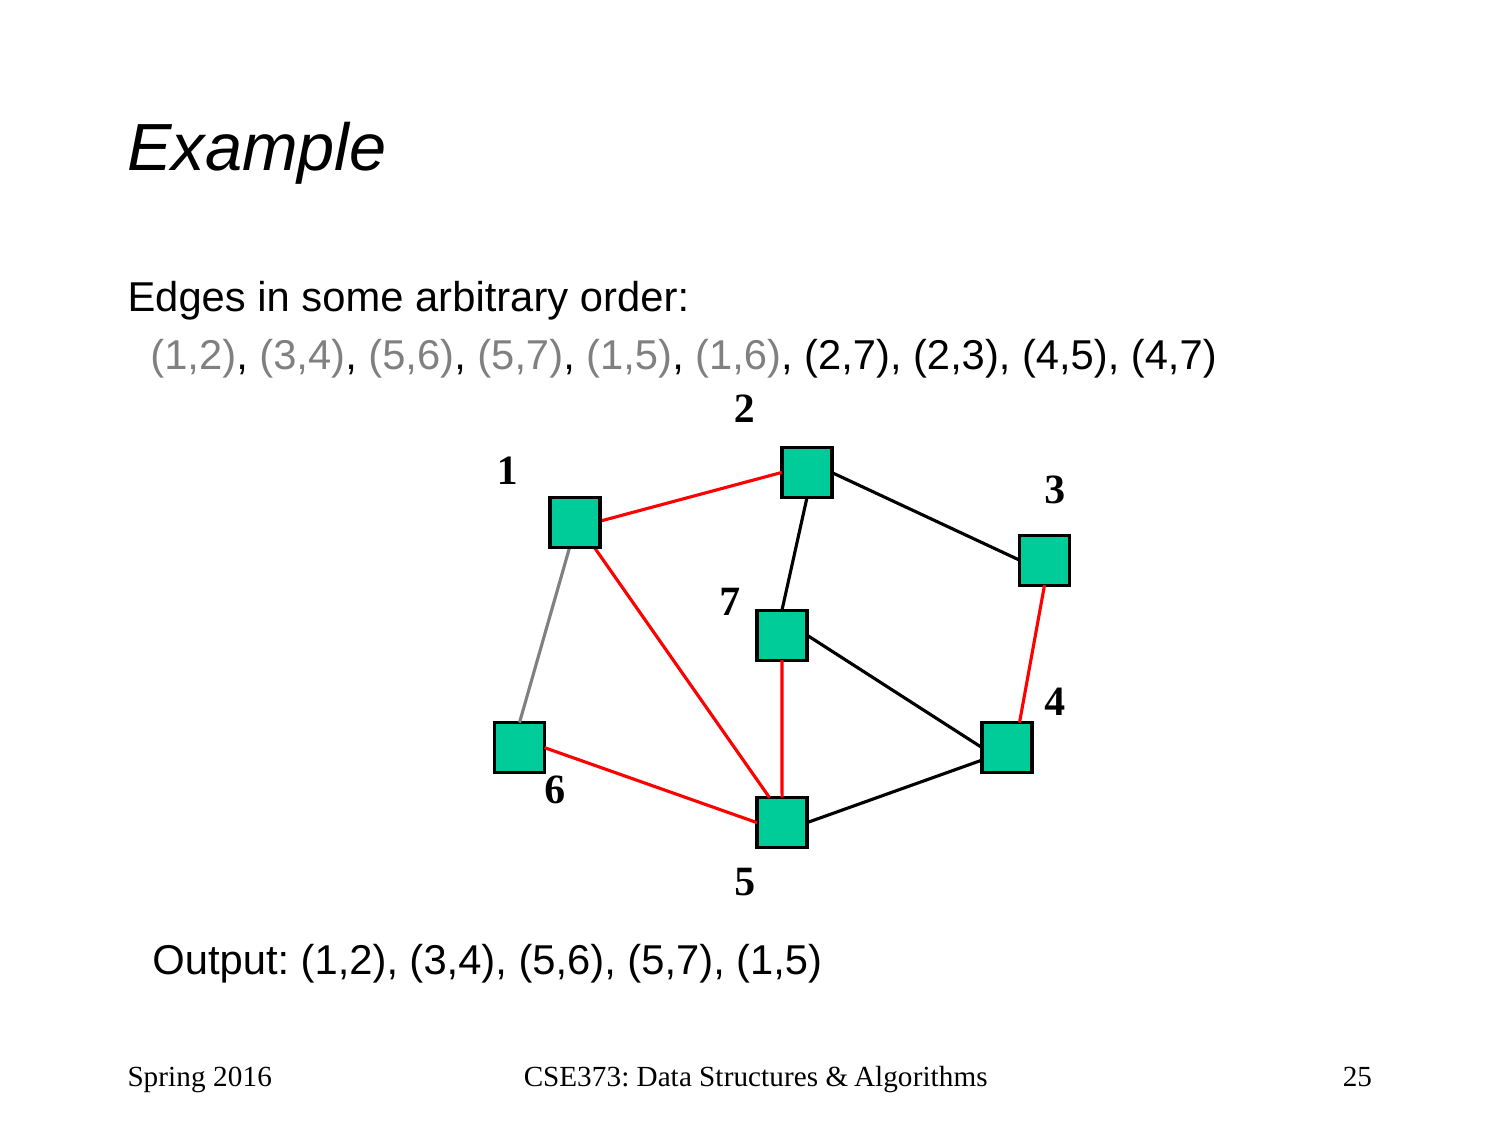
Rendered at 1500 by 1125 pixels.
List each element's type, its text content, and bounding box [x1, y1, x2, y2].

text_box 7 [704, 566, 756, 632]
text_box [757, 797, 807, 848]
text_box 6 [529, 754, 581, 819]
text_box [782, 447, 832, 498]
text_box [1019, 535, 1070, 586]
text_box 1 [482, 435, 533, 500]
text_box [549, 497, 600, 548]
text_box [982, 722, 1032, 773]
text_box 2 [718, 372, 770, 438]
title Example [112, 49, 1388, 238]
footer CSE373: Data Structures & Algorithms [474, 1049, 1038, 1125]
text_box 3 [1029, 454, 1081, 519]
text_box Output: (1,2), (3,4), (5,6), (5,7), (1,5) [137, 924, 1300, 1013]
slide_number Spring 2016 [112, 1049, 426, 1125]
text_box 5 [719, 846, 771, 912]
list Edges in some arbitrary order: (1,2), (3,4), (5,6), (5,7), (1,5), (1,6), (2,7), (2,3), (4,5), (4,7) [112, 262, 1388, 1001]
slide_number 25 [1074, 1049, 1388, 1125]
text_box 4 [1029, 666, 1081, 732]
text_box [494, 722, 545, 773]
text_box [757, 610, 807, 661]
